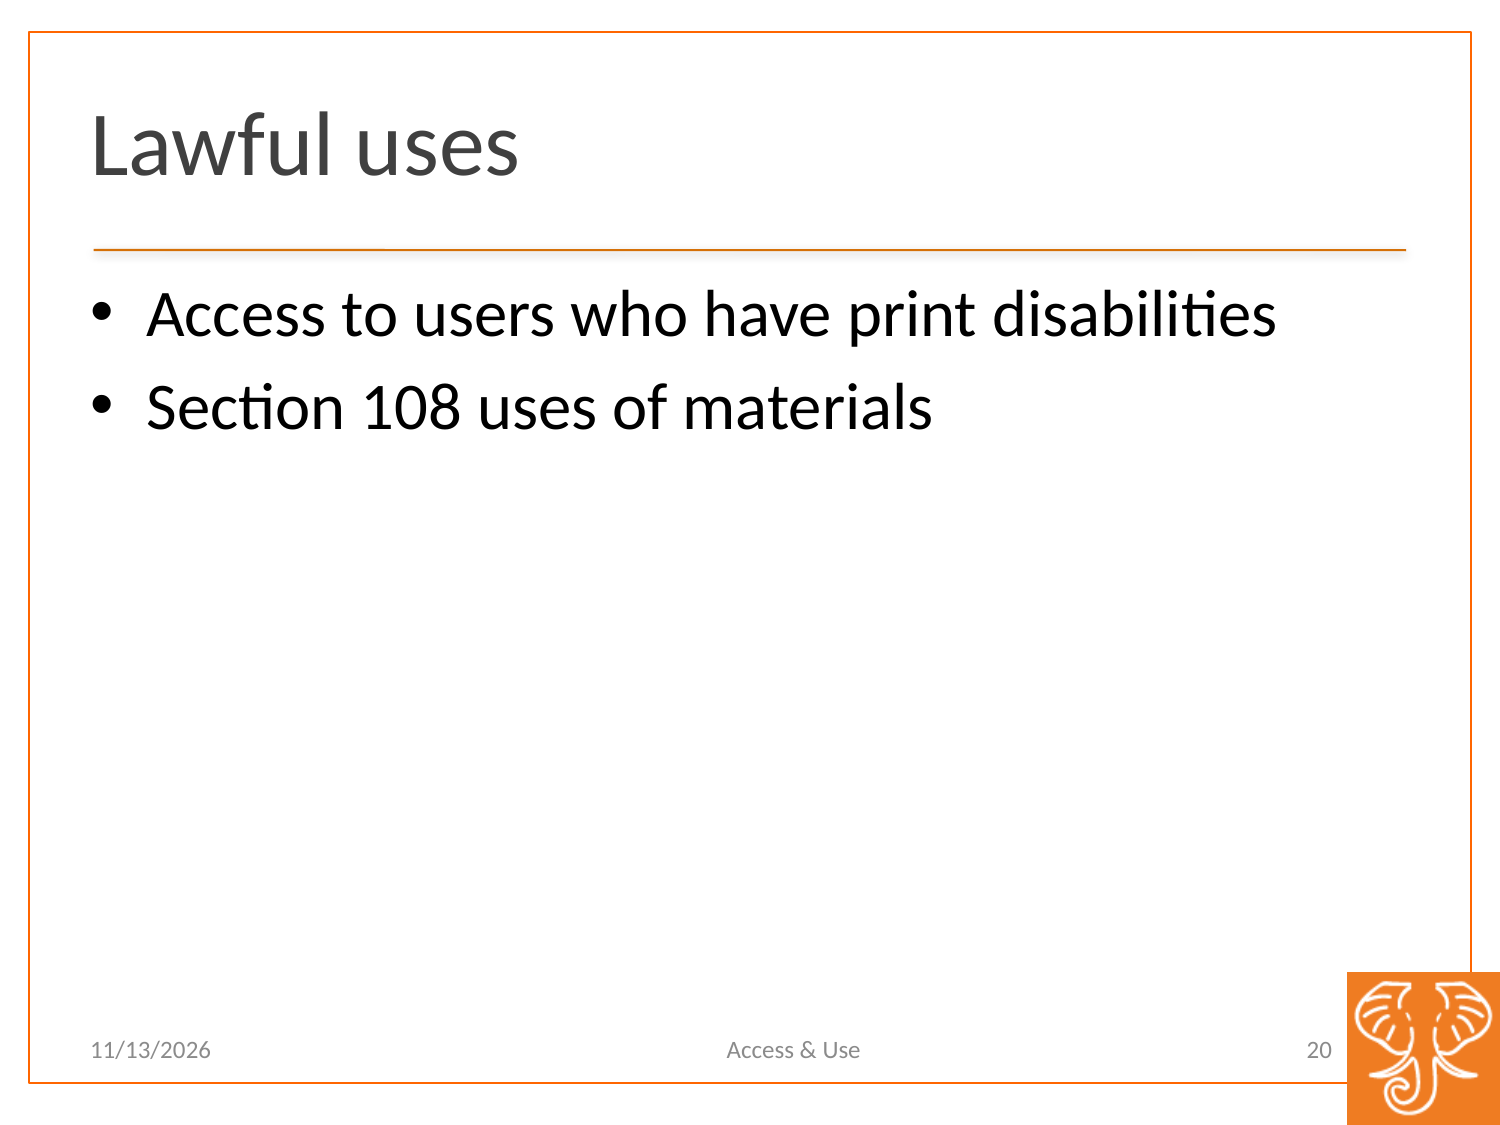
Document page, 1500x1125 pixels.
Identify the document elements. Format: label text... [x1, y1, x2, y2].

title Lawful uses [75, 45, 1425, 233]
footer Access & Use [444, 1018, 1144, 1079]
list Access to users who have print disabilities Section 108 uses of materials [75, 262, 1425, 1019]
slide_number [75, 1018, 390, 1079]
slide_number 20 [1227, 1018, 1348, 1079]
picture [1347, 972, 1500, 1125]
